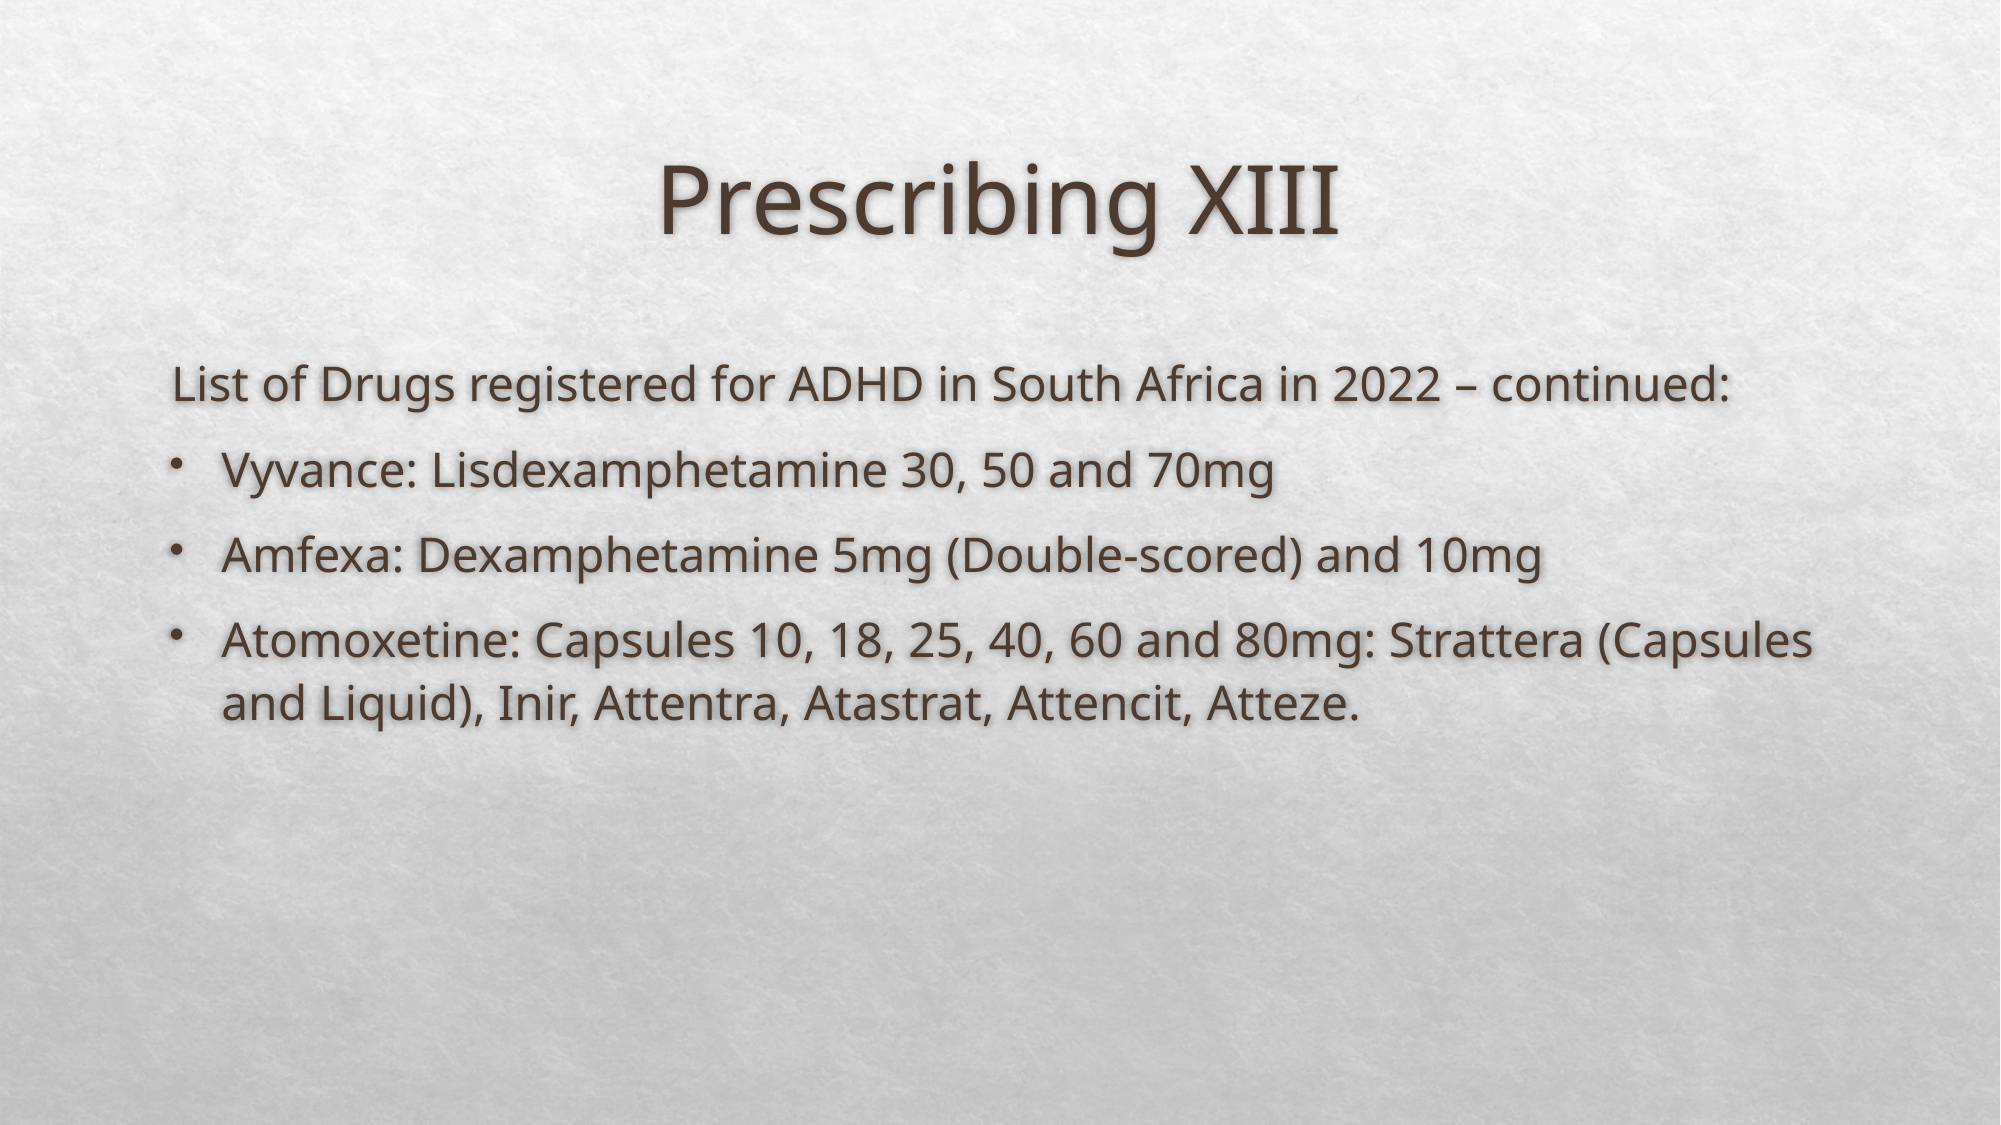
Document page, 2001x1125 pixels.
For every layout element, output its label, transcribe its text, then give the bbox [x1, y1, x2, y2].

list List of Drugs registered for ADHD in South Africa in 2022 – continued: Vyvance: Lisdexamphetamine 30, 50 and 70mg Amfexa: Dexamphetamine 5mg (Double-scored) and 10mg Atomoxetine: Capsules 10, 18, 25, 40, 60 and 80mg: Strattera (Capsules and Liquid), Inir, Attentra, Atastrat, Attencit, Atteze. [149, 340, 1849, 950]
title Prescribing XIII [149, 99, 1849, 307]
